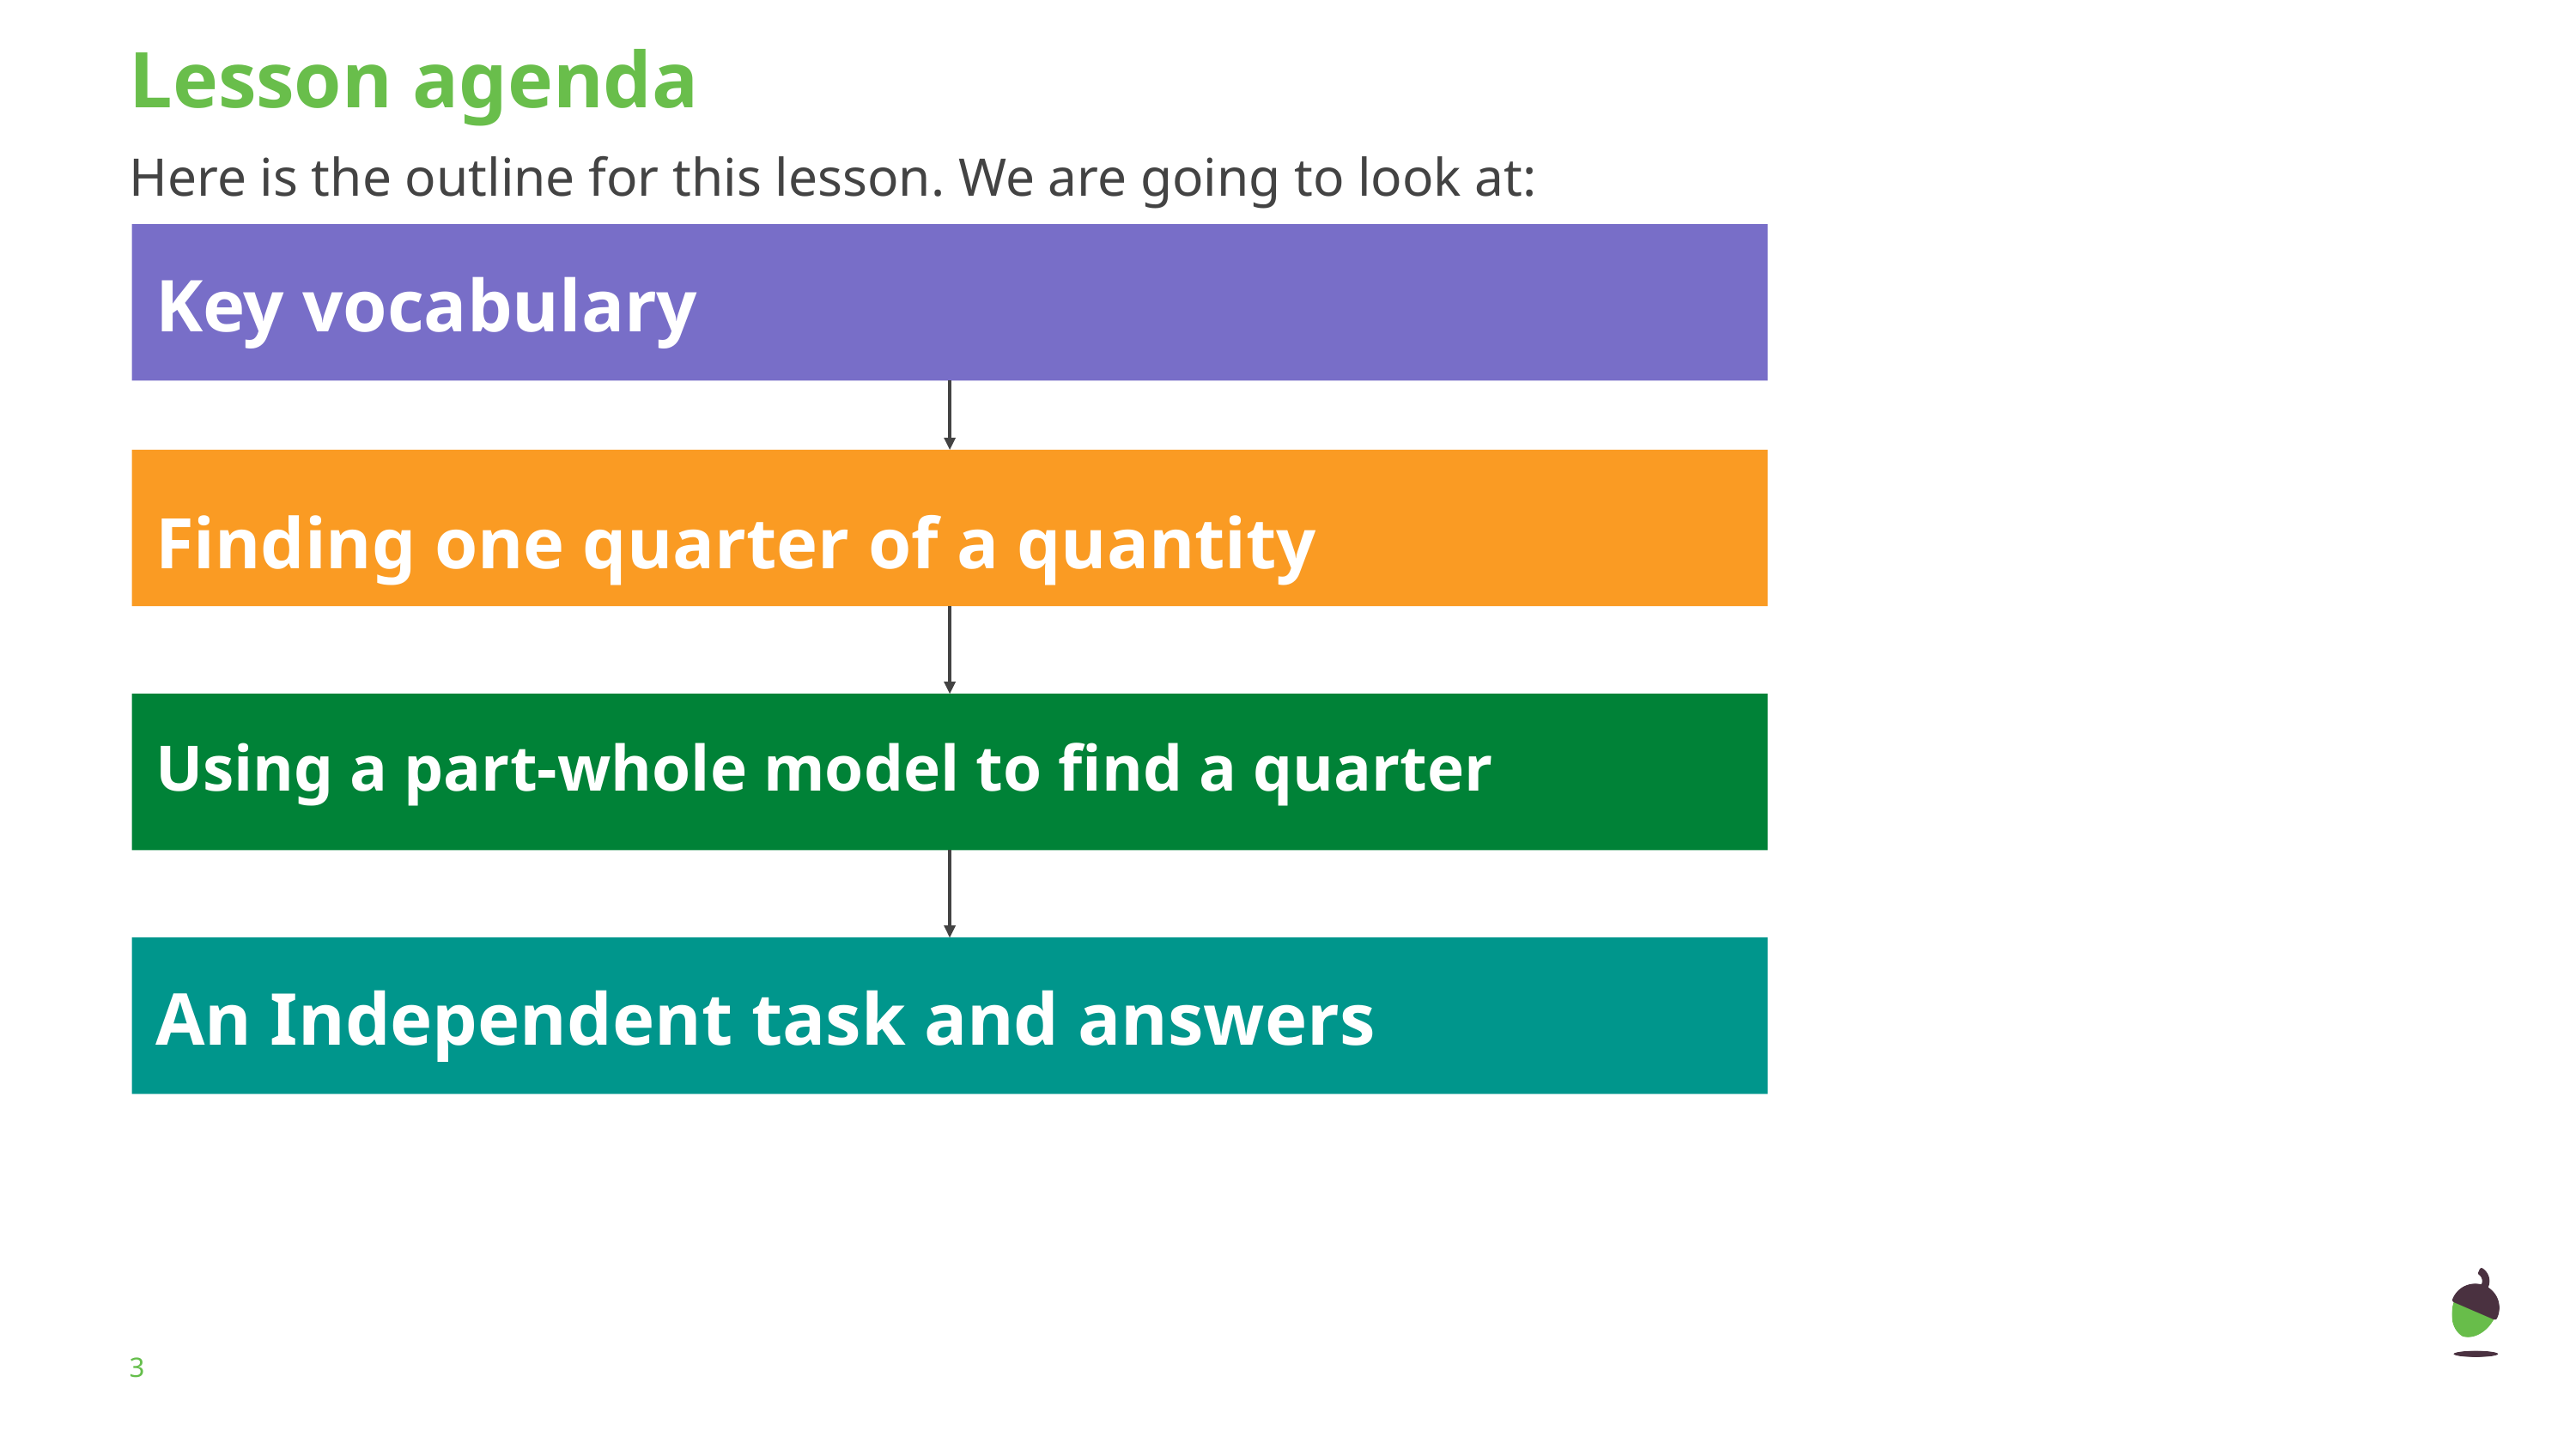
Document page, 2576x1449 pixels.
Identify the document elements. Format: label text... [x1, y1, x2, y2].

text_box Key vocabulary [131, 224, 1768, 381]
text_box Lesson agenda [129, 16, 2447, 179]
slide_number ‹#› [129, 1349, 332, 1401]
text_box Here is the outline for this lesson. We are going to look at: [129, 125, 1835, 225]
text_box Finding one quarter of a quantity [131, 449, 1768, 607]
text_box An Independent task and answers [131, 937, 1768, 1094]
picture [2451, 1268, 2500, 1357]
text_box Using a part-whole model to find a quarter [131, 694, 1768, 851]
